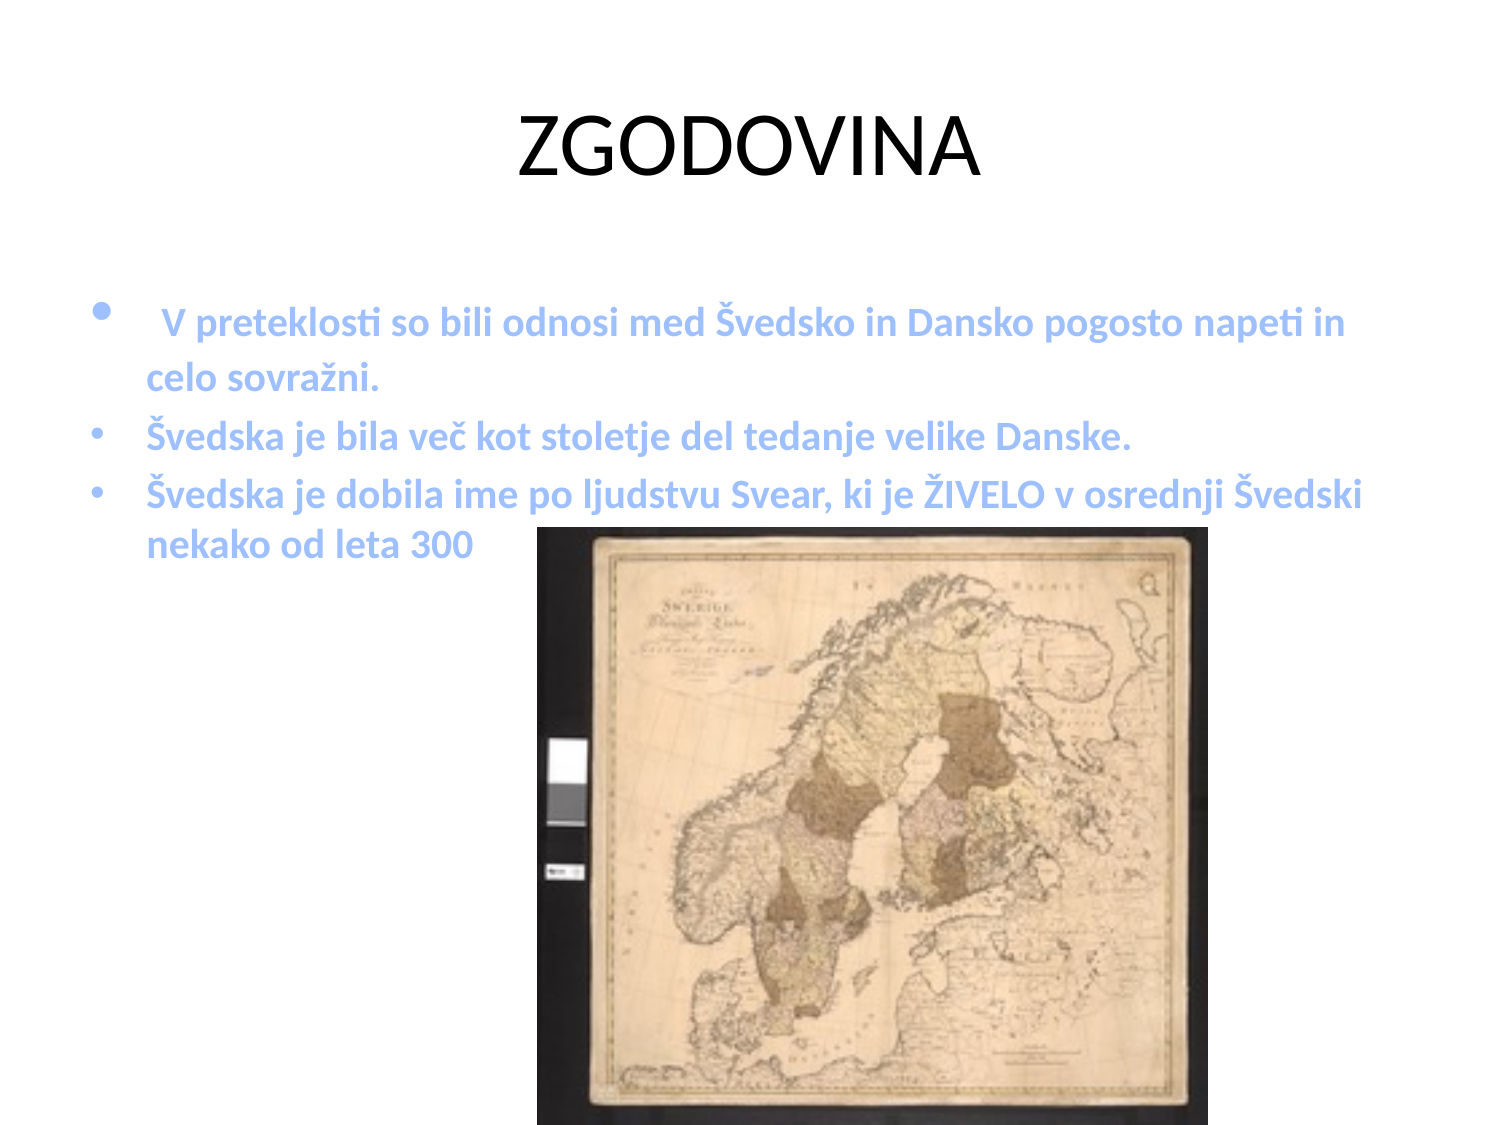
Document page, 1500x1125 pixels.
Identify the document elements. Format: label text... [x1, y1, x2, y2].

picture [537, 526, 1209, 1125]
list V preteklosti so bili odnosi med Švedsko in Dansko pogosto napeti in celo sovražni. Švedska je bila več kot stoletje del tedanje velike Danske. Švedska je dobila ime po ljudstvu Svear, ki je ŽIVELO v osrednji Švedski nekako od leta 300 [75, 262, 1425, 1005]
title ZGODOVINA [75, 45, 1425, 233]
